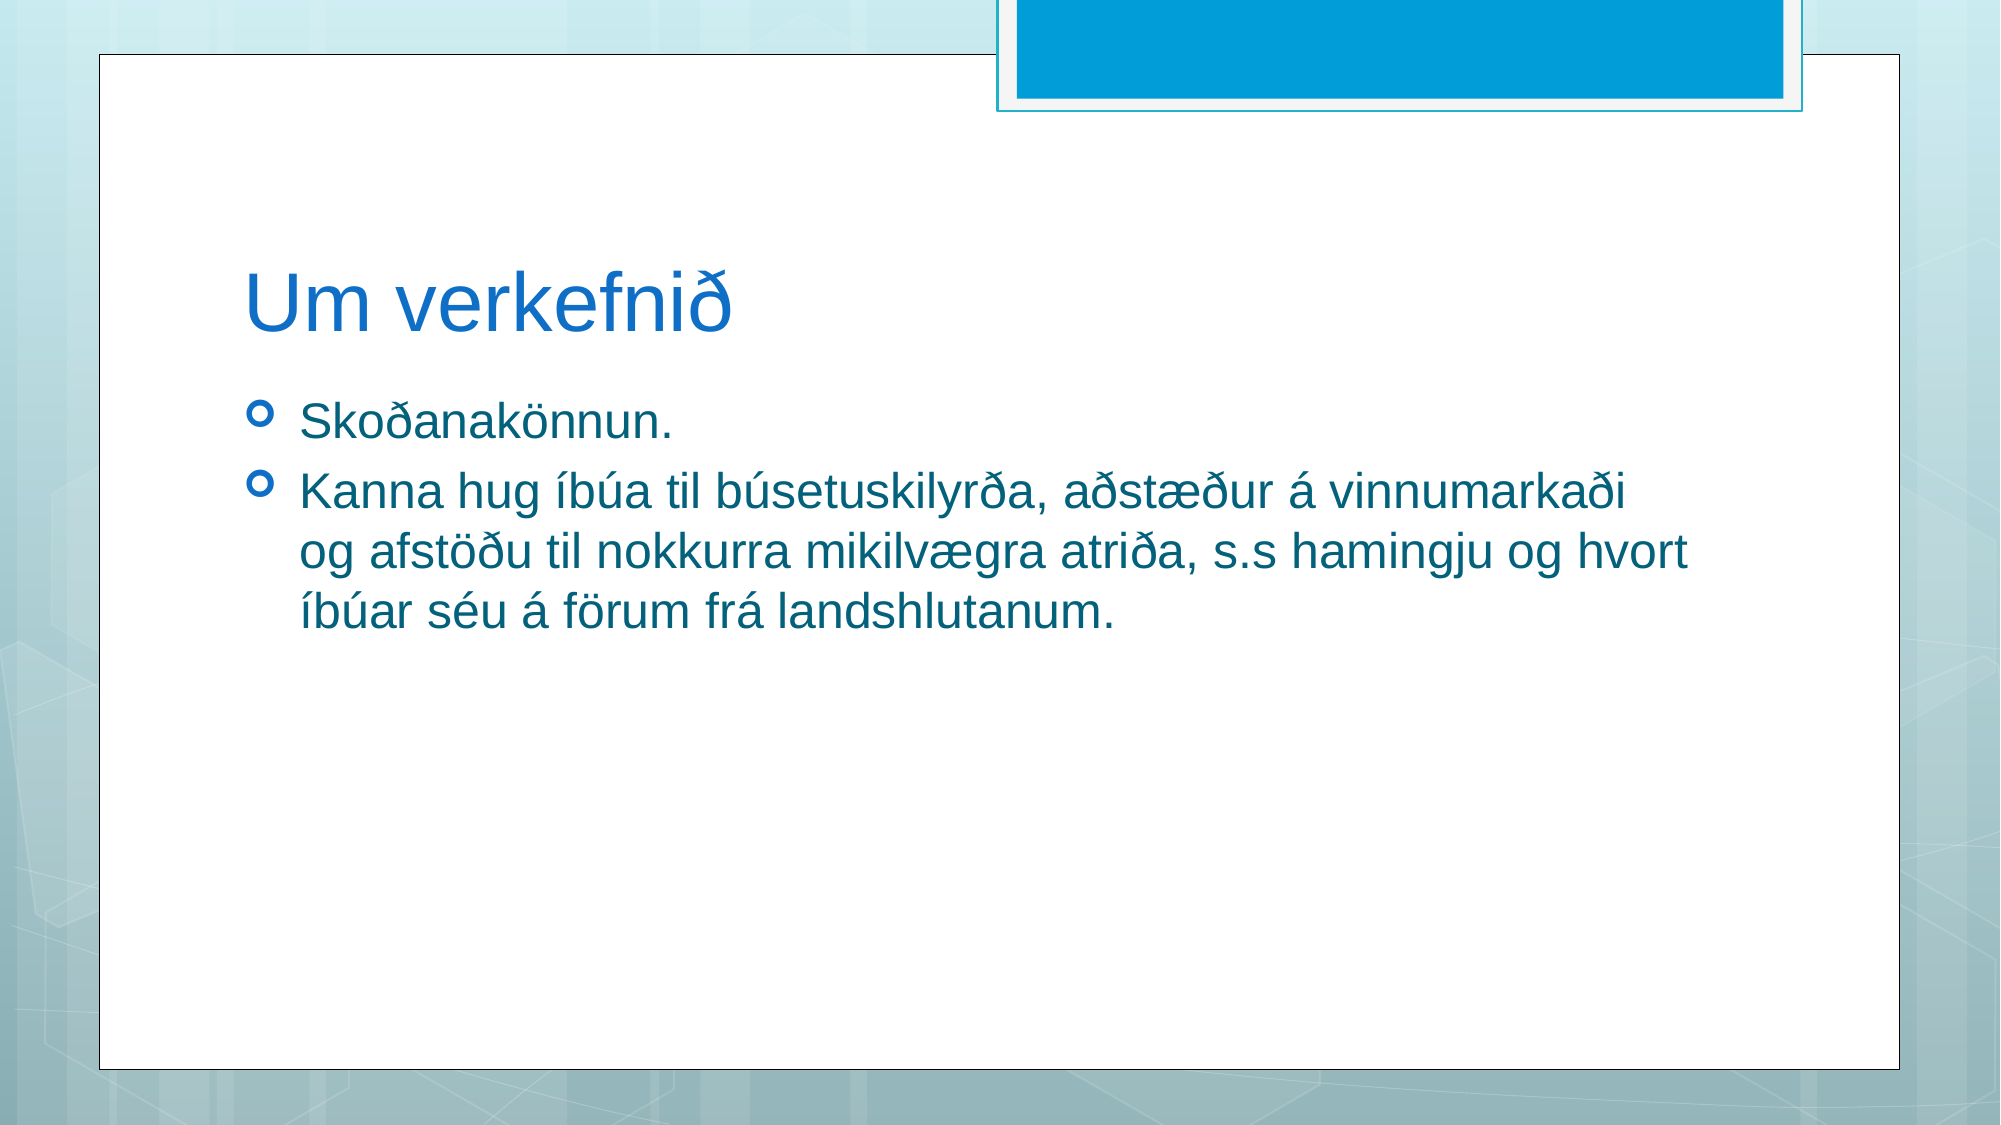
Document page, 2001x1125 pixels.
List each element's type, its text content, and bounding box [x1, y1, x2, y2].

title Um verkefnið [228, 168, 1765, 357]
list Skoðanakönnun. Kanna hug íbúa til búsetuskilyrða, aðstæður á vinnumarkaði og afstöðu til nokkurra mikilvægra atriða, s.s hamingju og hvort íbúar séu á förum frá landshlutanum. [228, 381, 1711, 957]
